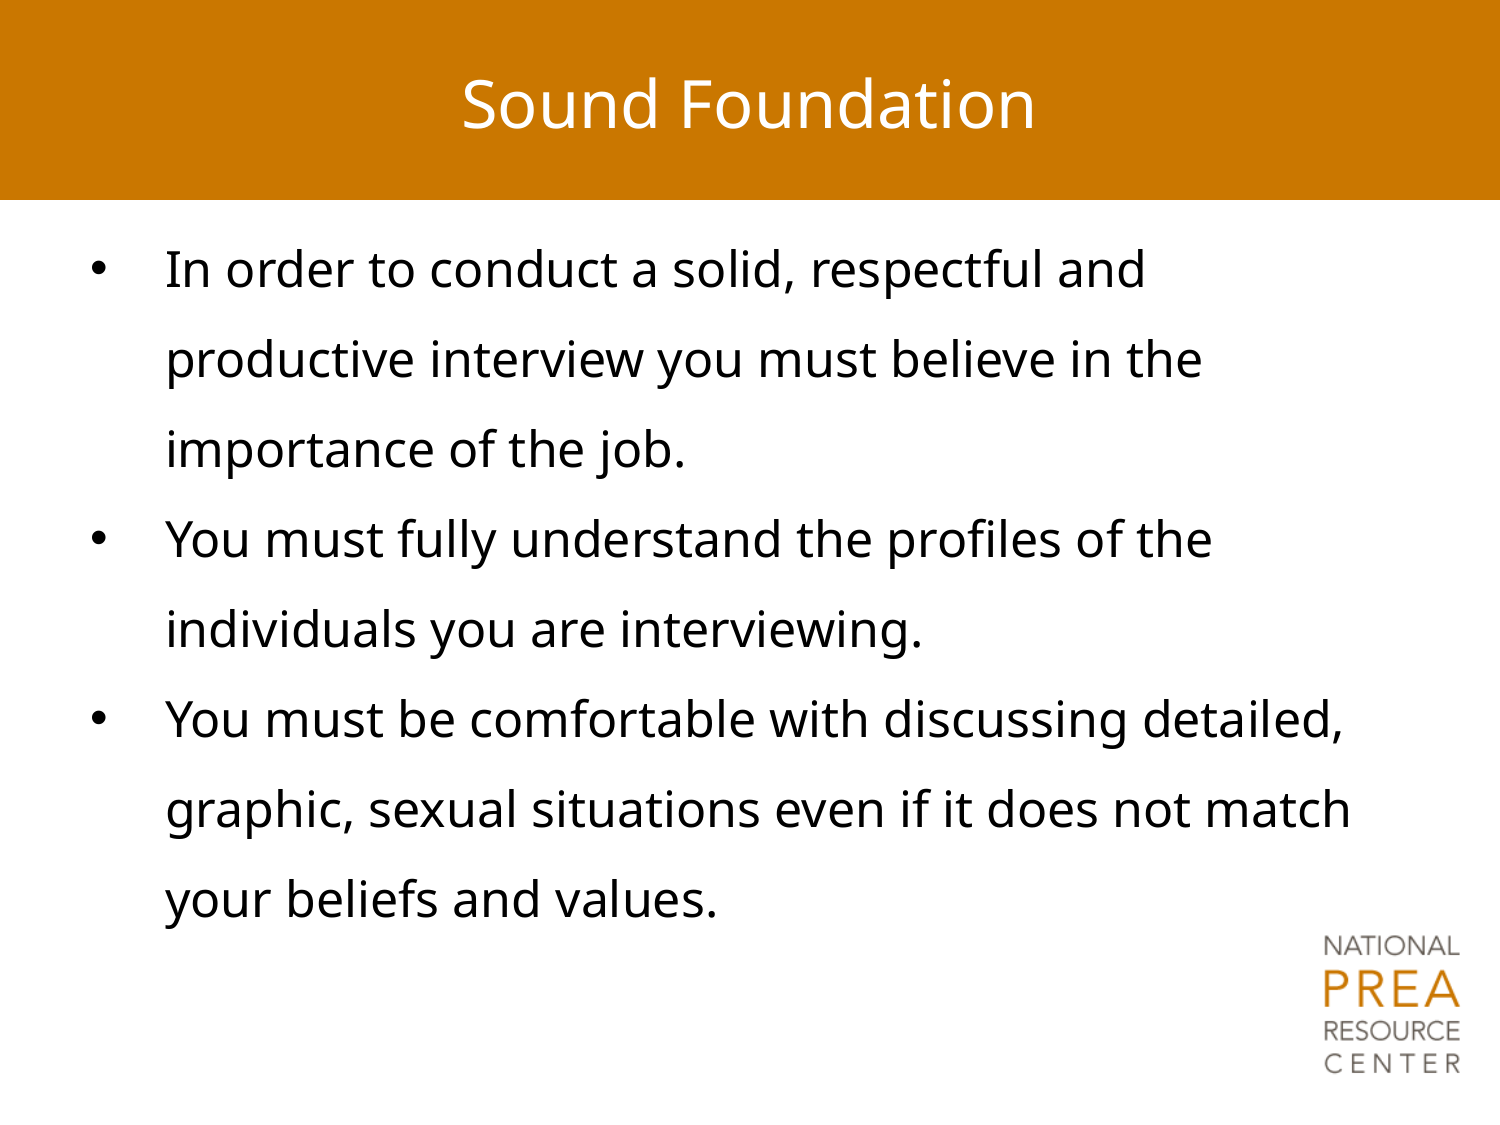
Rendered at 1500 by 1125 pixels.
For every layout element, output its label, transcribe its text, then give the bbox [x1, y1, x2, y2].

list In order to conduct a solid, respectful and productive interview you must believe in the importance of the job. You must fully understand the profiles of the individuals you are interviewing. You must be comfortable with discussing detailed, graphic, sexual situations even if it does not match your beliefs and values. [75, 200, 1425, 1005]
picture [1312, 924, 1474, 1086]
title Sound Foundation [75, 37, 1425, 184]
